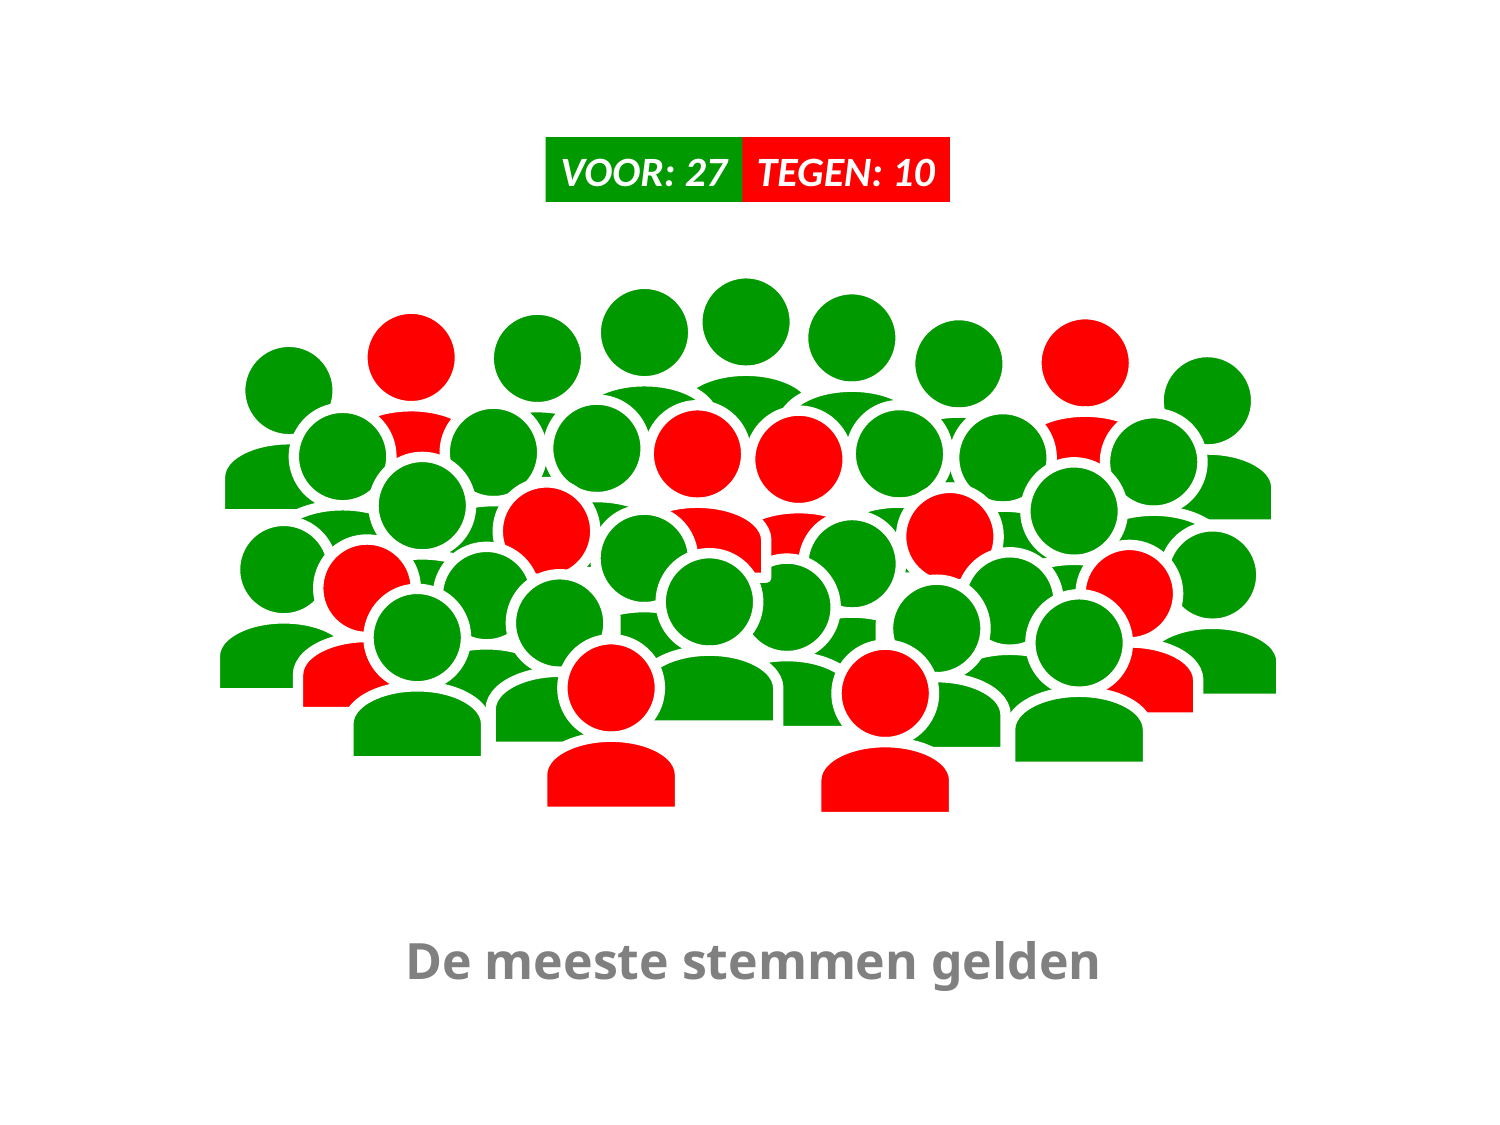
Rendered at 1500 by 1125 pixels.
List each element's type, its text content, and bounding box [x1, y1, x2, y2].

text_box De meeste stemmen gelden [3, 921, 1500, 997]
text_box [544, 136, 951, 204]
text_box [214, 272, 1282, 818]
